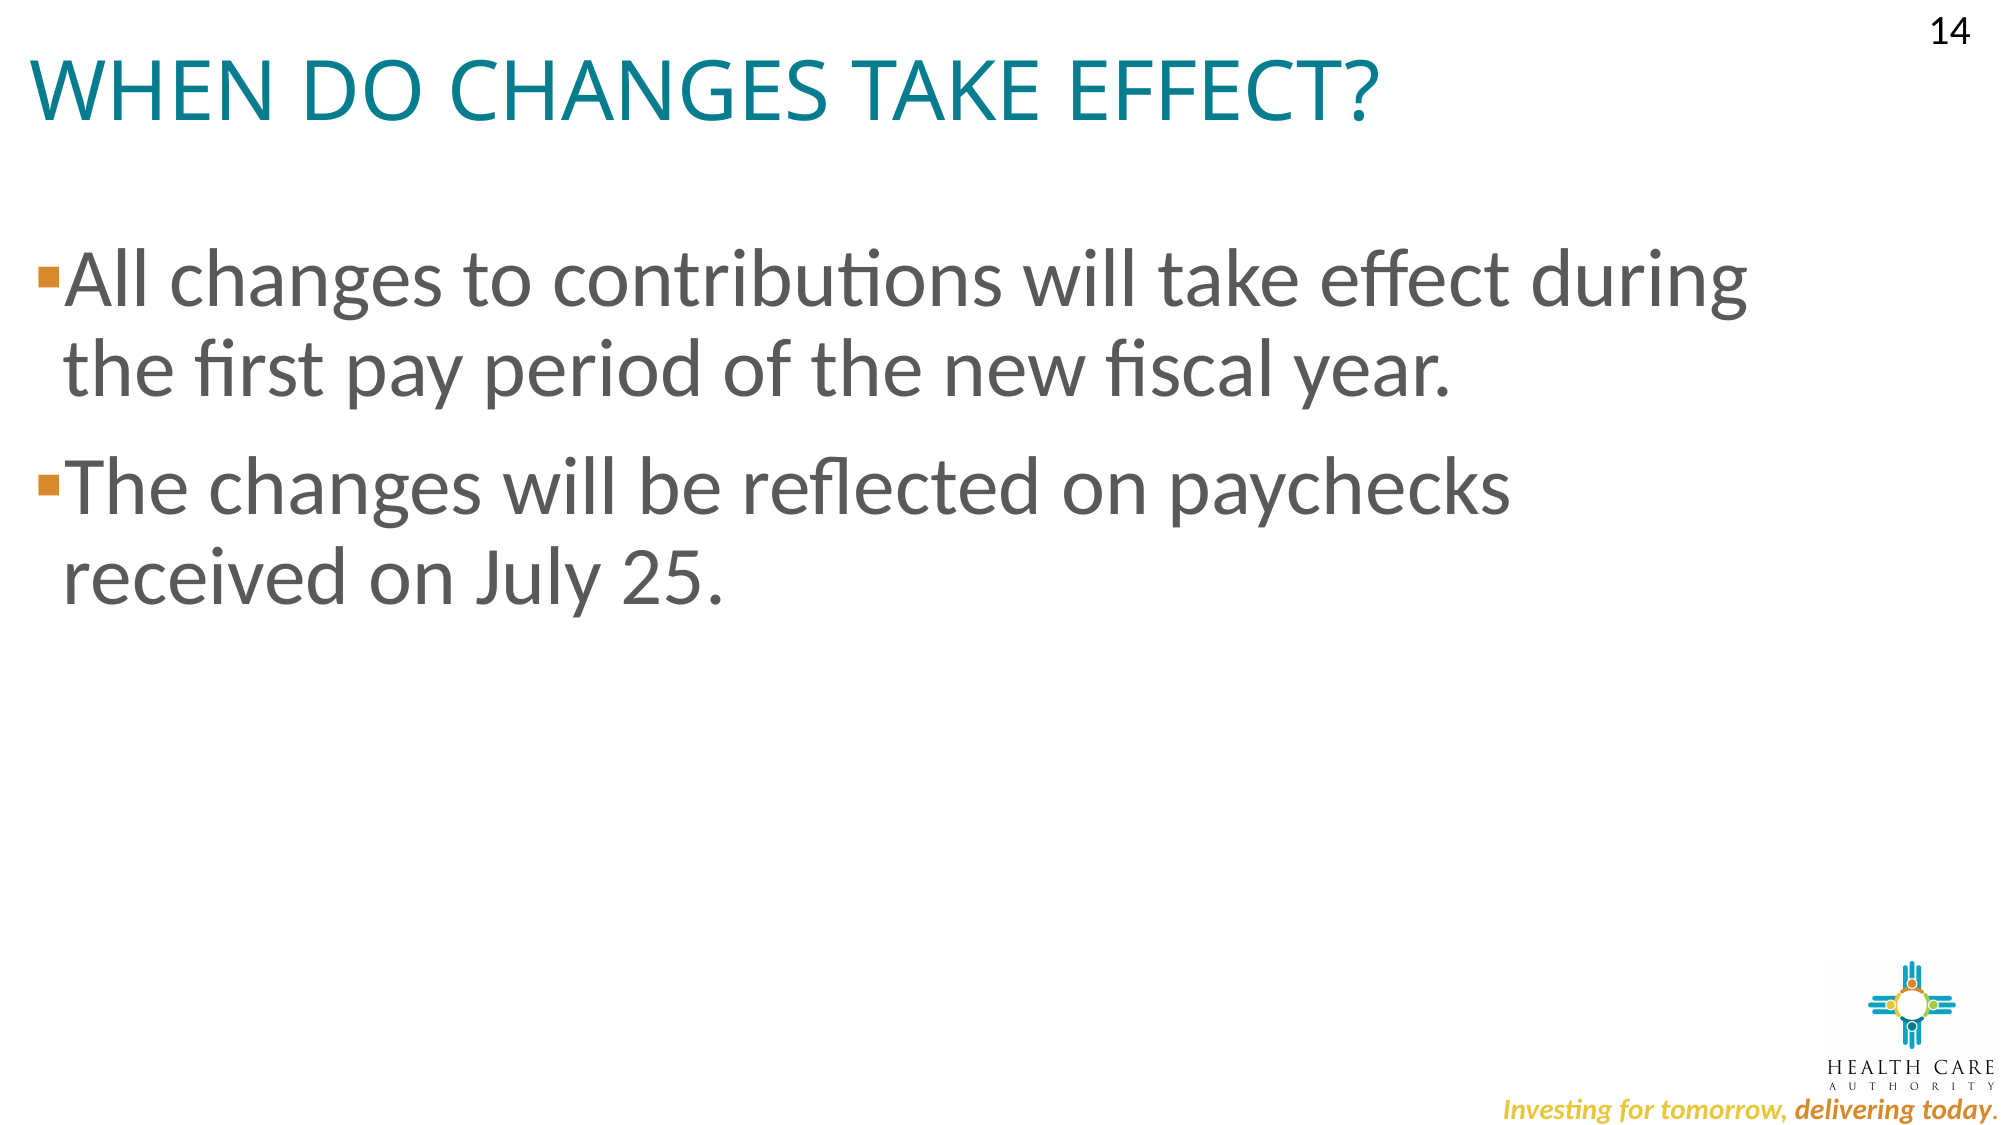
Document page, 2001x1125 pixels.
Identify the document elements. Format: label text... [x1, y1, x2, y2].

list All changes to contributions will take effect during the first pay period of the new fiscal year. The changes will be reflected on paychecks received on July 25. [14, 227, 1829, 1055]
picture [1823, 958, 1998, 1091]
title When do changes take effect? [14, 0, 1829, 188]
slide_number 14 [1899, 0, 1986, 57]
